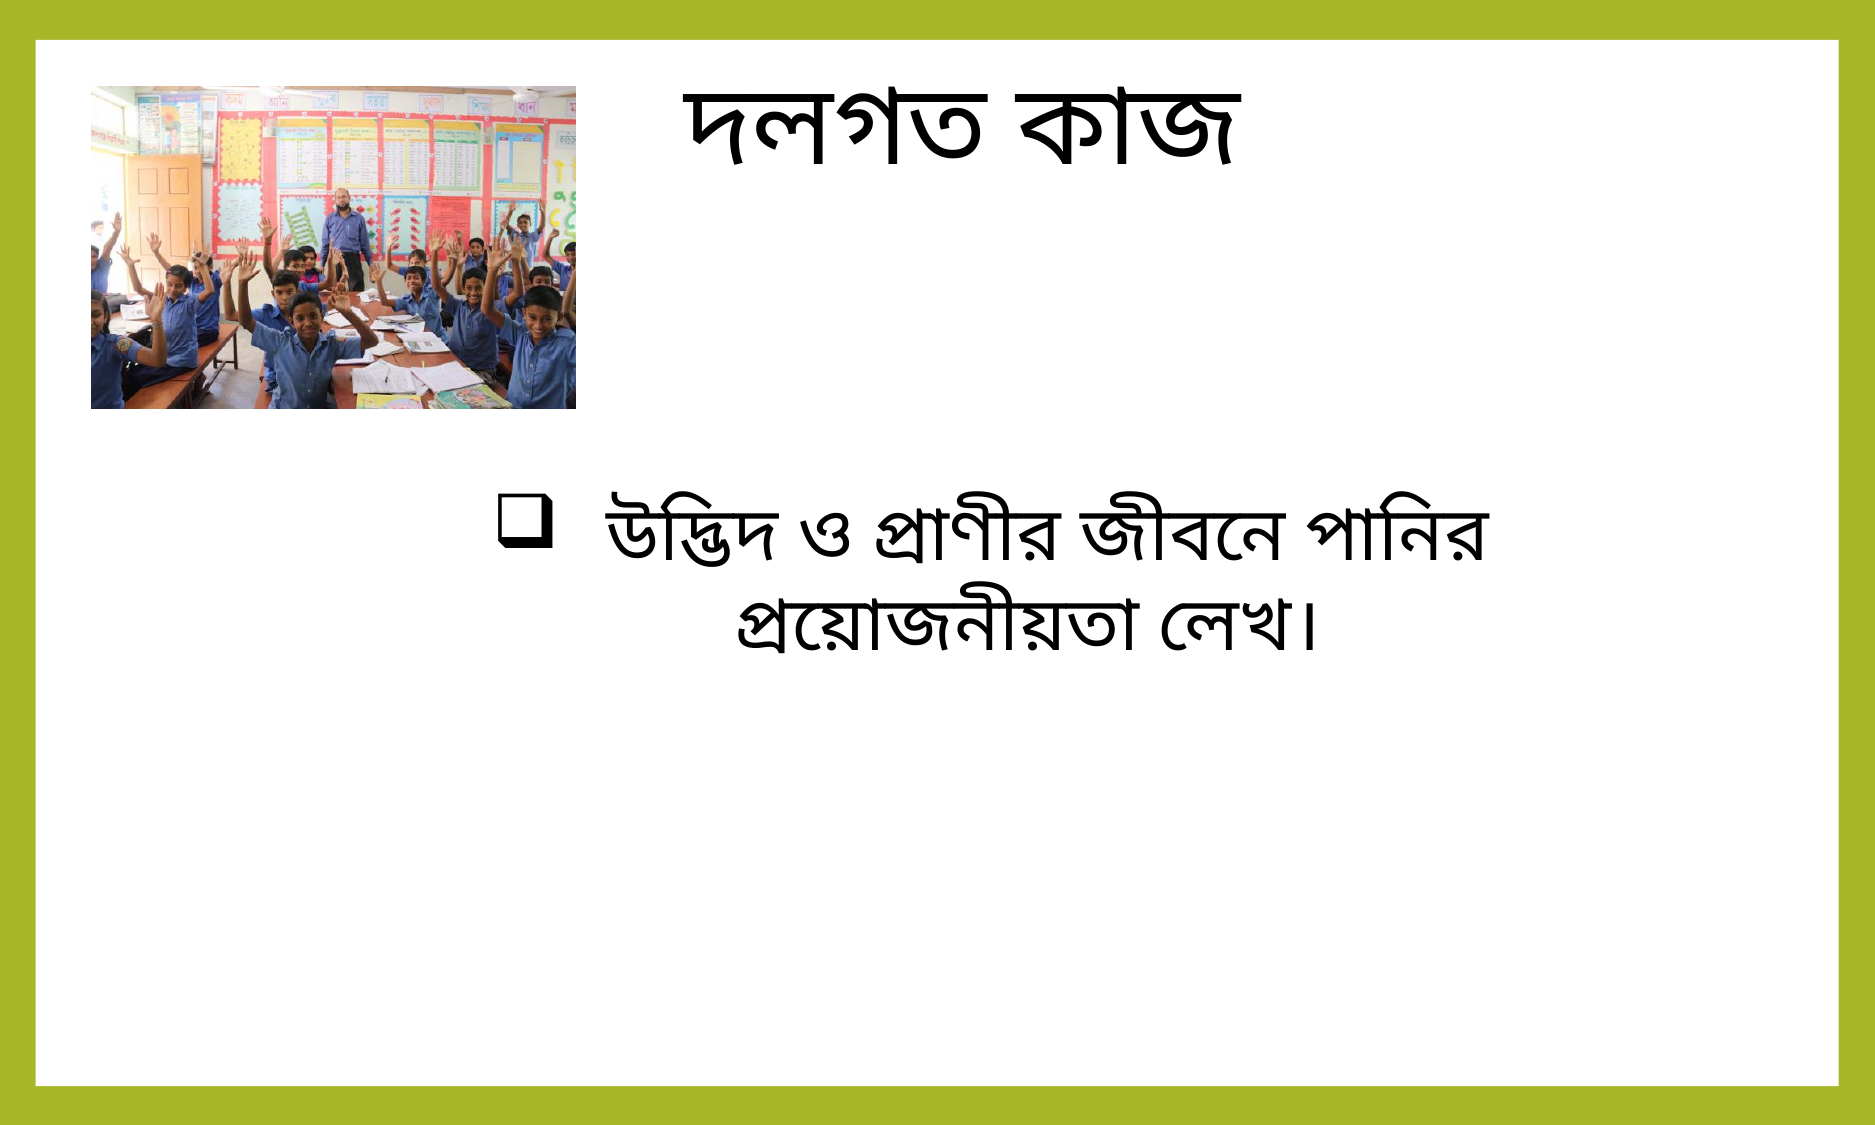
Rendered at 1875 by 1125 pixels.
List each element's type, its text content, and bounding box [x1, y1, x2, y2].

picture [91, 86, 576, 410]
text_box দলগত কাজ [669, 44, 1256, 194]
text_box উদ্ভিদ ও প্রাণীর জীবনে পানির প্রয়োজনীয়তা লেখ। [279, 478, 1628, 673]
